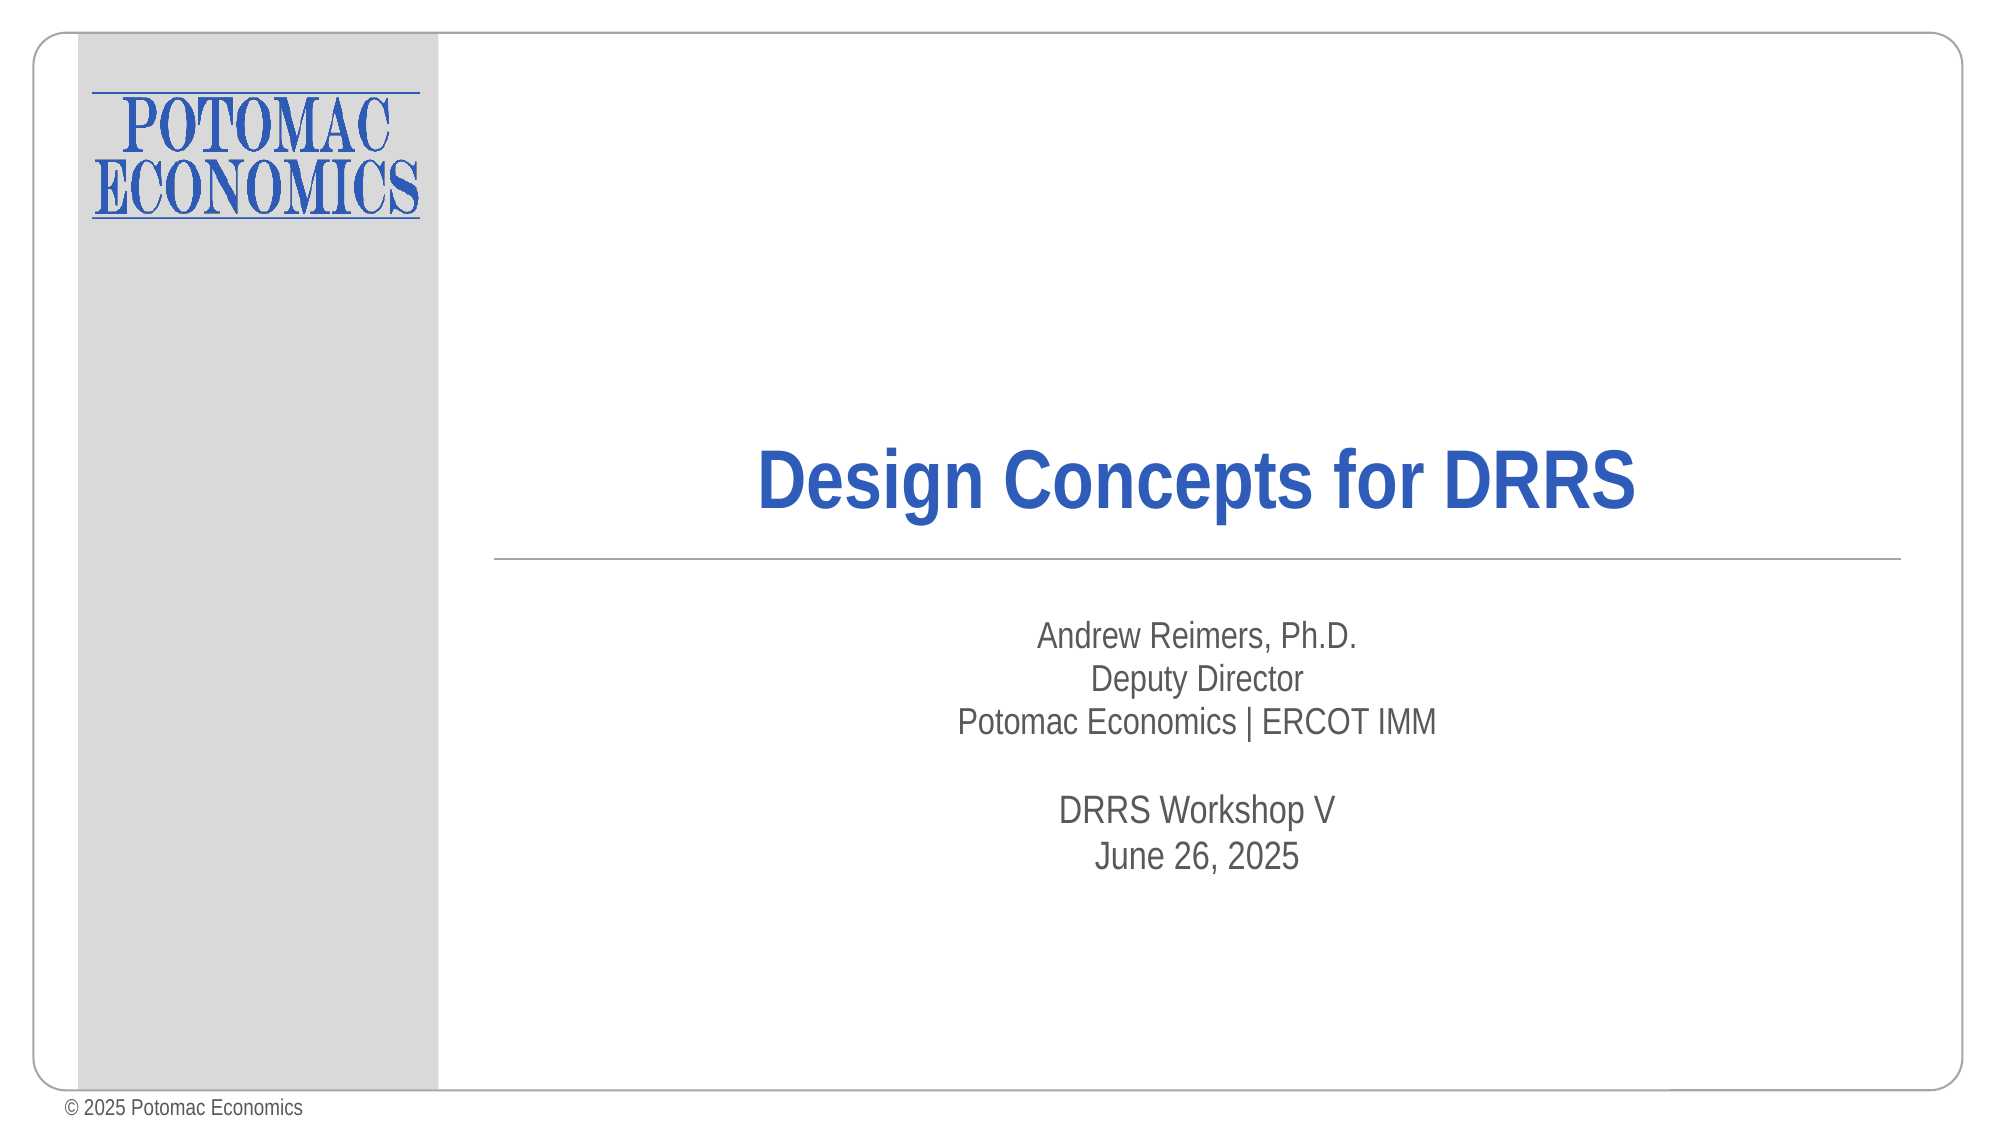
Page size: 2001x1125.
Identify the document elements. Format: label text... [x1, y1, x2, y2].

picture [91, 87, 427, 227]
subtitle Andrew Reimers, Ph.D. Deputy Director Potomac Economics | ERCOT IMM DRRS Workshop V June 26, 2025 [493, 607, 1901, 879]
title Design Concepts for DRRS [493, 169, 1901, 535]
